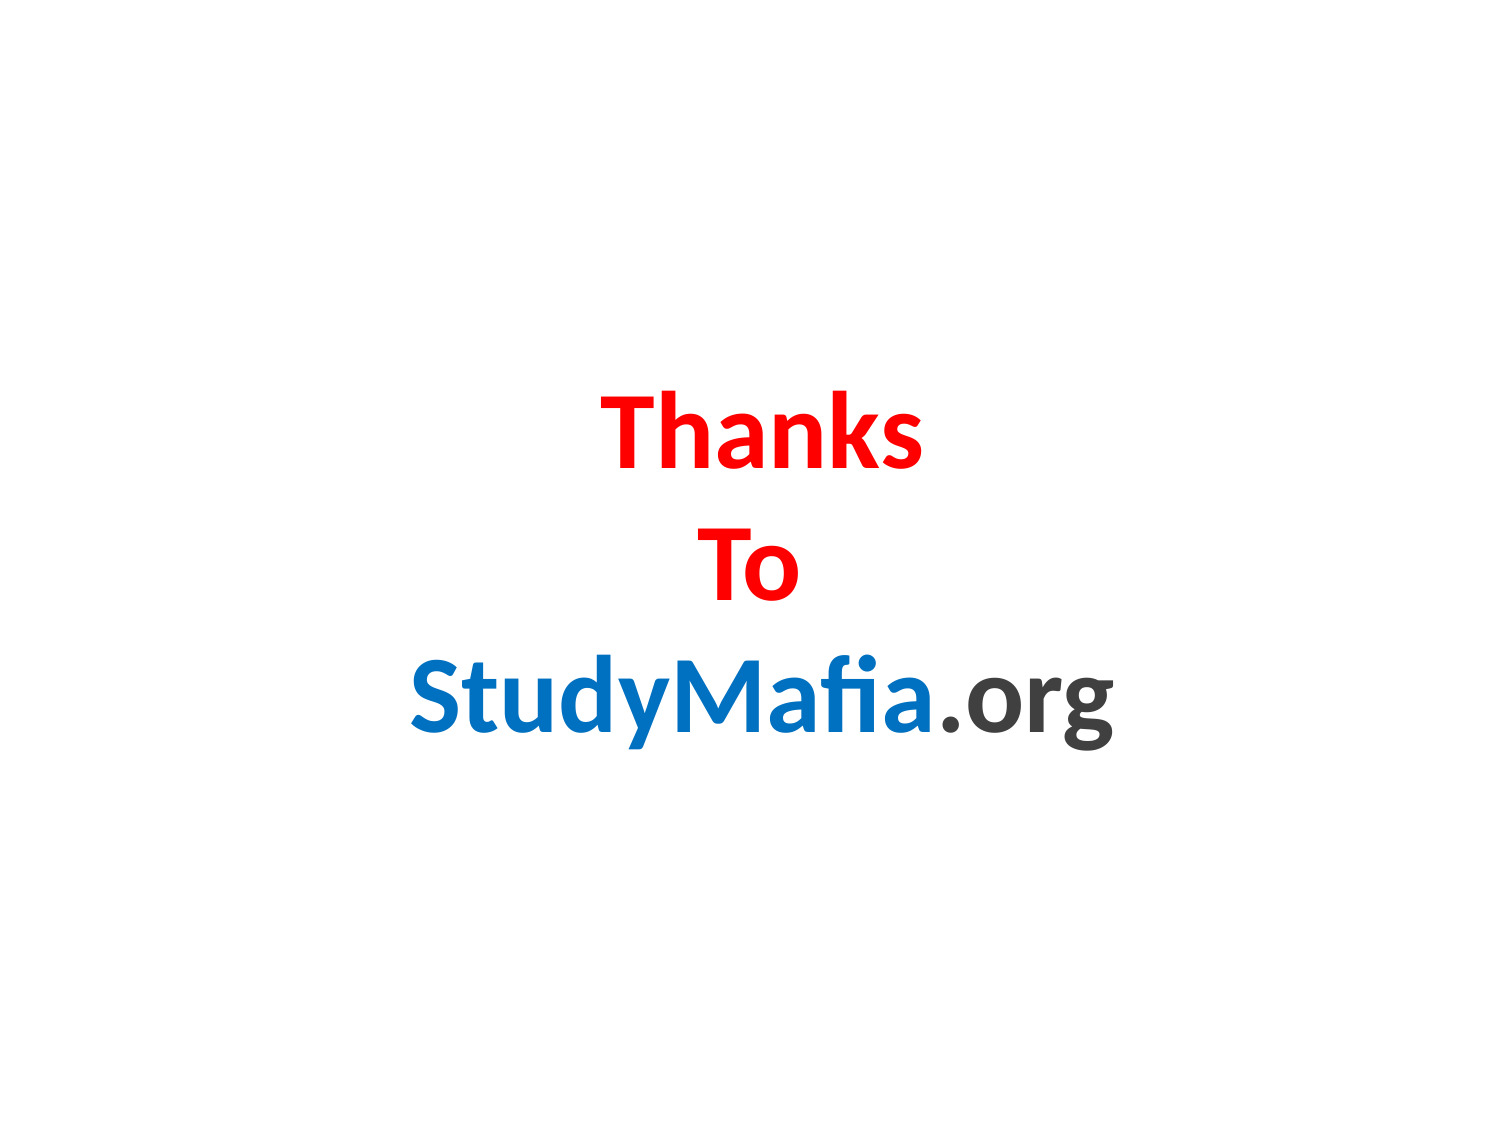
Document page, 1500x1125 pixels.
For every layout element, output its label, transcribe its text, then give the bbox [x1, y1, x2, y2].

title Thanks To StudyMafia.org [275, 350, 1250, 763]
